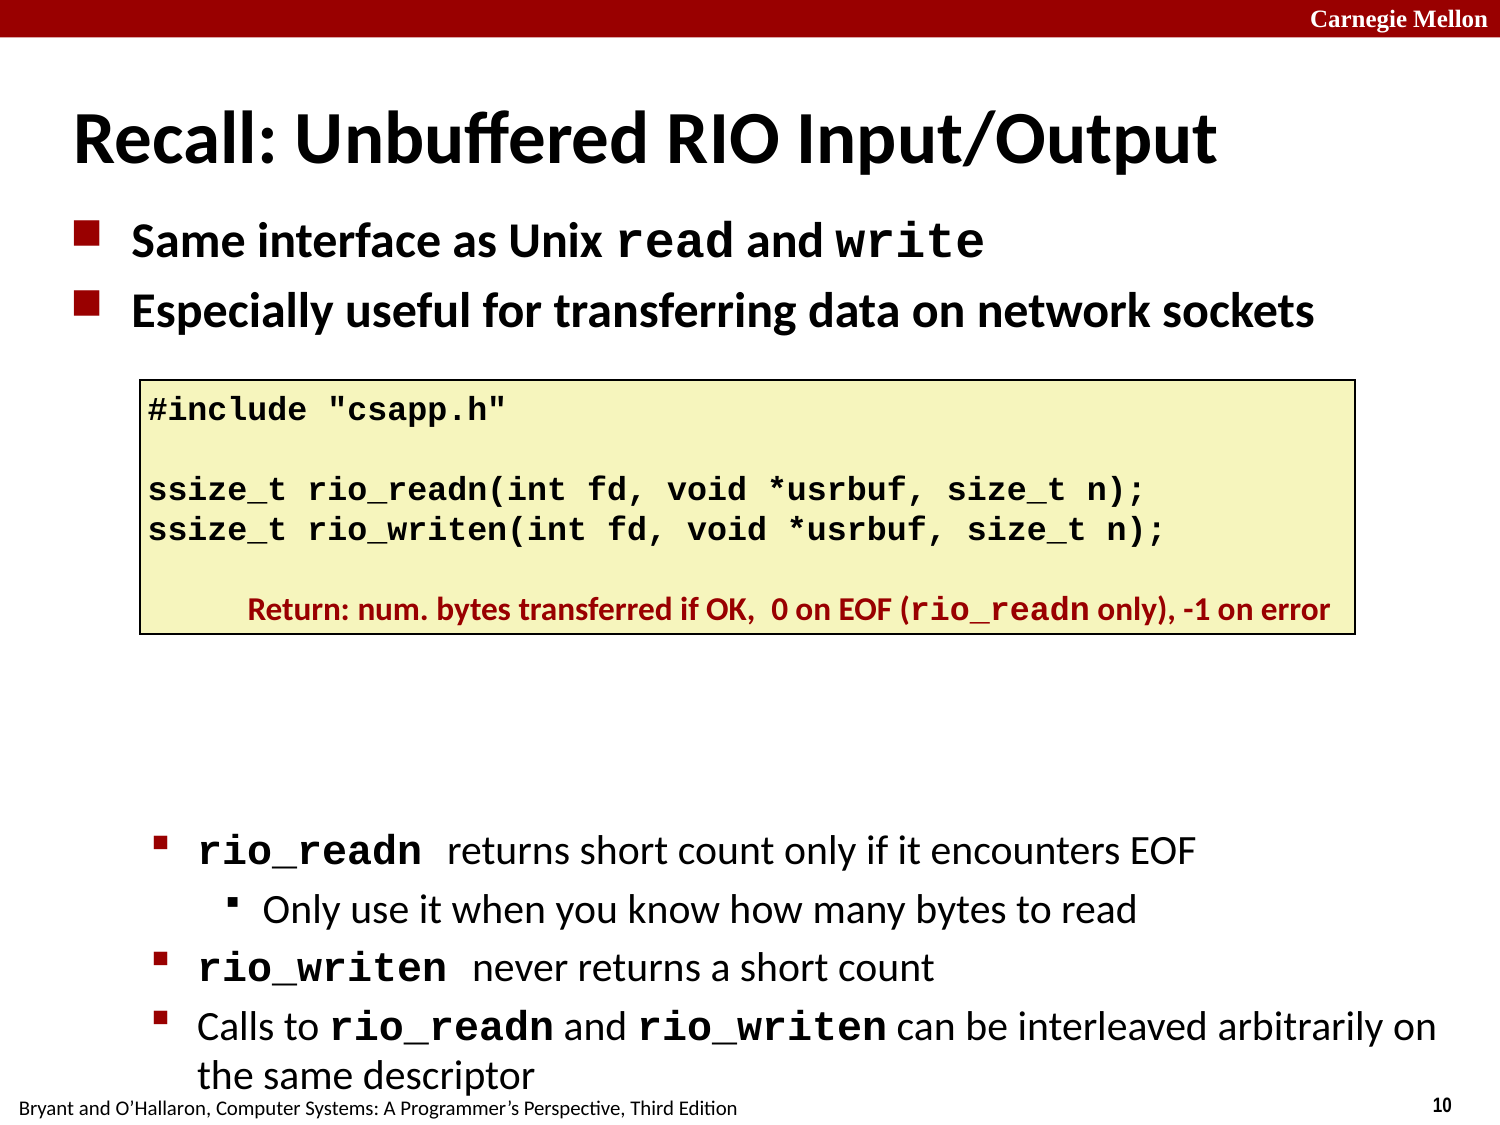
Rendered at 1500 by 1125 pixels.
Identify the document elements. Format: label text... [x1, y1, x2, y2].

text_box #include "csapp.h" ssize_t rio_readn(int fd, void *usrbuf, size_t n); ssize_t rio_writen(int fd, void *usrbuf, size_t n); Return: num. bytes transferred if OK, 0 on EOF (rio_readn only), -1 on error [140, 379, 1356, 635]
title Recall: Unbuffered RIO Input/Output [58, 71, 1305, 197]
list Same interface as Unix read and write Especially useful for transferring data on network sockets rio_readn returns short count only if it encounters EOF Only use it when you know how many bytes to read rio_writen never returns a short count Calls to rio_readn and rio_writen can be interleaved arbitrarily on the same descriptor [59, 199, 1488, 1051]
